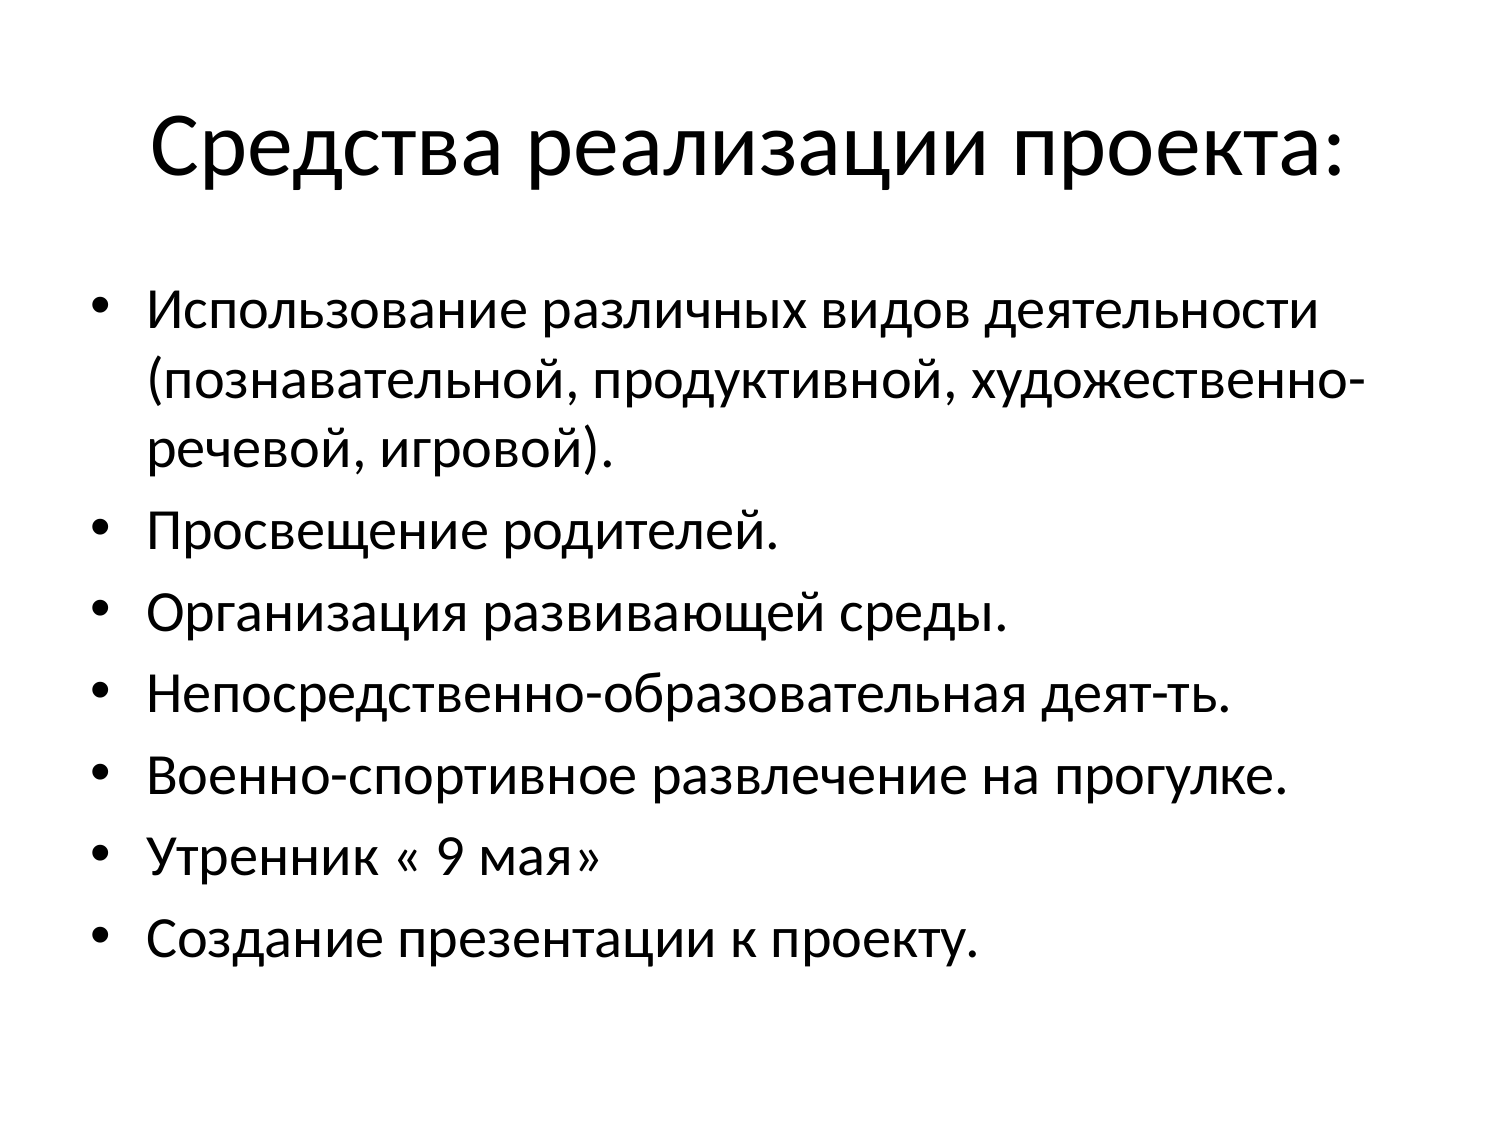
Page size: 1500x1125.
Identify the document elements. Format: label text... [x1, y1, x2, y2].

title Средства реализации проекта: [75, 45, 1425, 233]
list Использование различных видов деятельности (познавательной, продуктивной, художественно-речевой, игровой). Просвещение родителей. Организация развивающей среды. Непосредственно-образовательная деят-ть. Военно-спортивное развлечение на прогулке. Утренник « 9 мая» Создание презентации к проекту. [75, 262, 1425, 1005]
